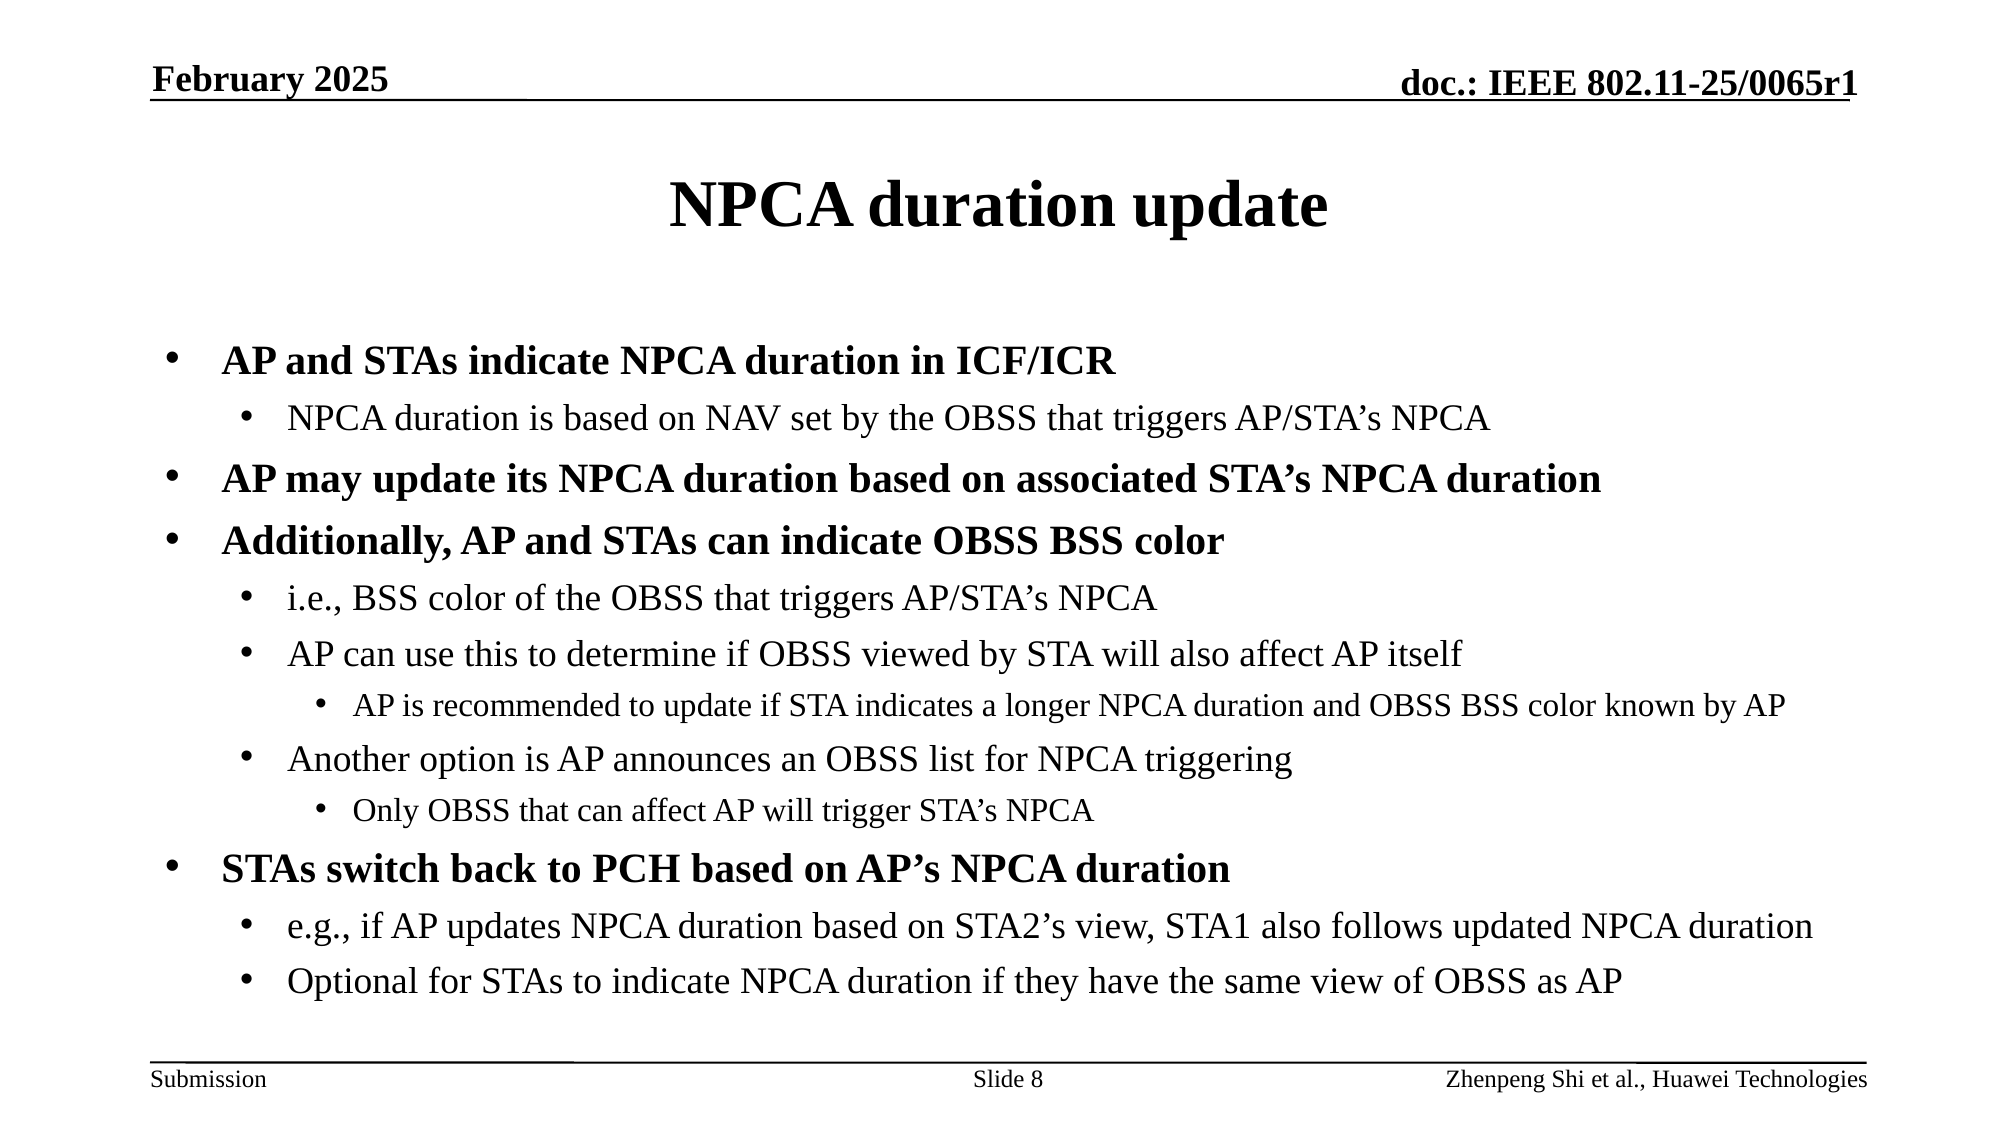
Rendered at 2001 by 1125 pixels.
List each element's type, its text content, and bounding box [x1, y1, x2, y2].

list AP and STAs indicate NPCA duration in ICF/ICR NPCA duration is based on NAV set by the OBSS that triggers AP/STA’s NPCA AP may update its NPCA duration based on associated STA’s NPCA duration Additionally, AP and STAs can indicate OBSS BSS color i.e., BSS color of the OBSS that triggers AP/STA’s NPCA AP can use this to determine if OBSS viewed by STA will also affect AP itself AP is recommended to update if STA indicates a longer NPCA duration and OBSS BSS color known by AP Another option is AP announces an OBSS list for NPCA triggering Only OBSS that can affect AP will trigger STA’s NPCA STAs switch back to PCH based on AP’s NPCA duration e.g., if AP updates NPCA duration based on STA2’s view, STA1 also follows updated NPCA duration Optional for STAs to indicate NPCA duration if they have the same view of OBSS as AP [149, 324, 1850, 1000]
slide_number Slide 8 [950, 1061, 1067, 1123]
title NPCA duration update [149, 112, 1850, 288]
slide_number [152, 54, 563, 100]
footer Zhenpeng Shi et al., Huawei Technologies [1171, 1061, 1869, 1093]
